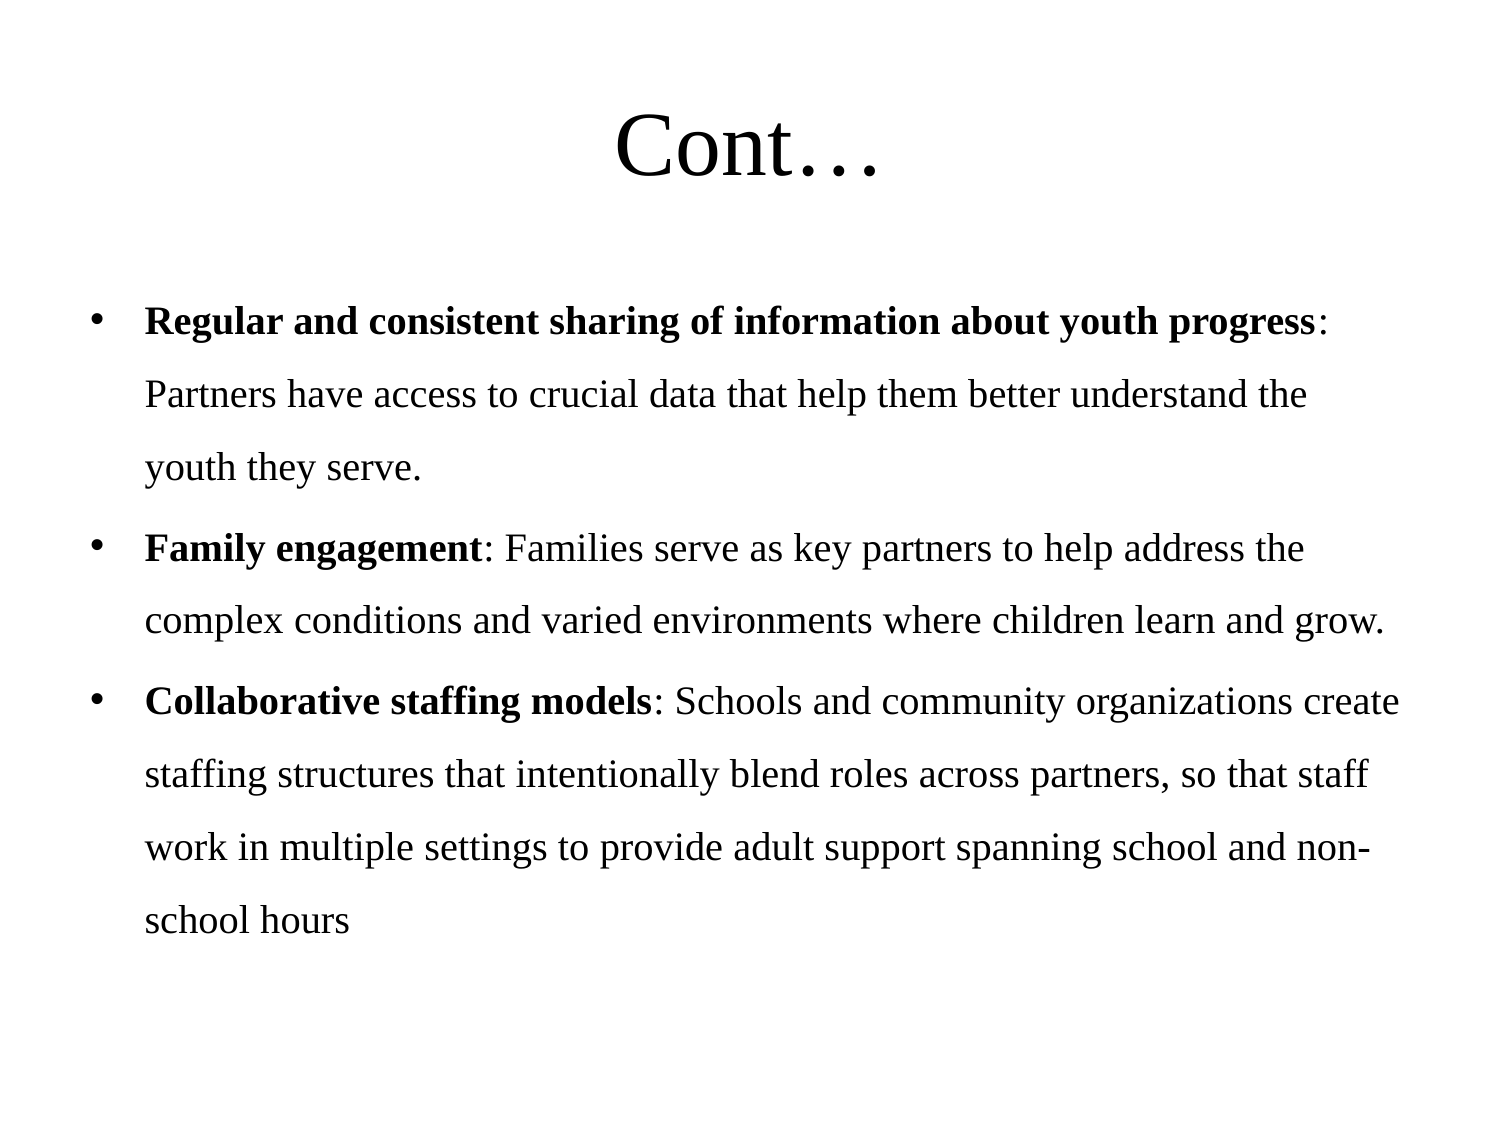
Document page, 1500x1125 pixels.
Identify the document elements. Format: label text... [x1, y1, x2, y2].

list Regular and consistent sharing of information about youth progress: Partners have access to crucial data that help them better understand the youth they serve. Family engagement: Families serve as key partners to help address the complex conditions and varied environments where children learn and grow. Collaborative staffing models: Schools and community organizations create staffing structures that intentionally blend roles across partners, so that staff work in multiple settings to provide adult support spanning school and non-school hours [75, 262, 1425, 1005]
title Cont… [75, 45, 1425, 233]
